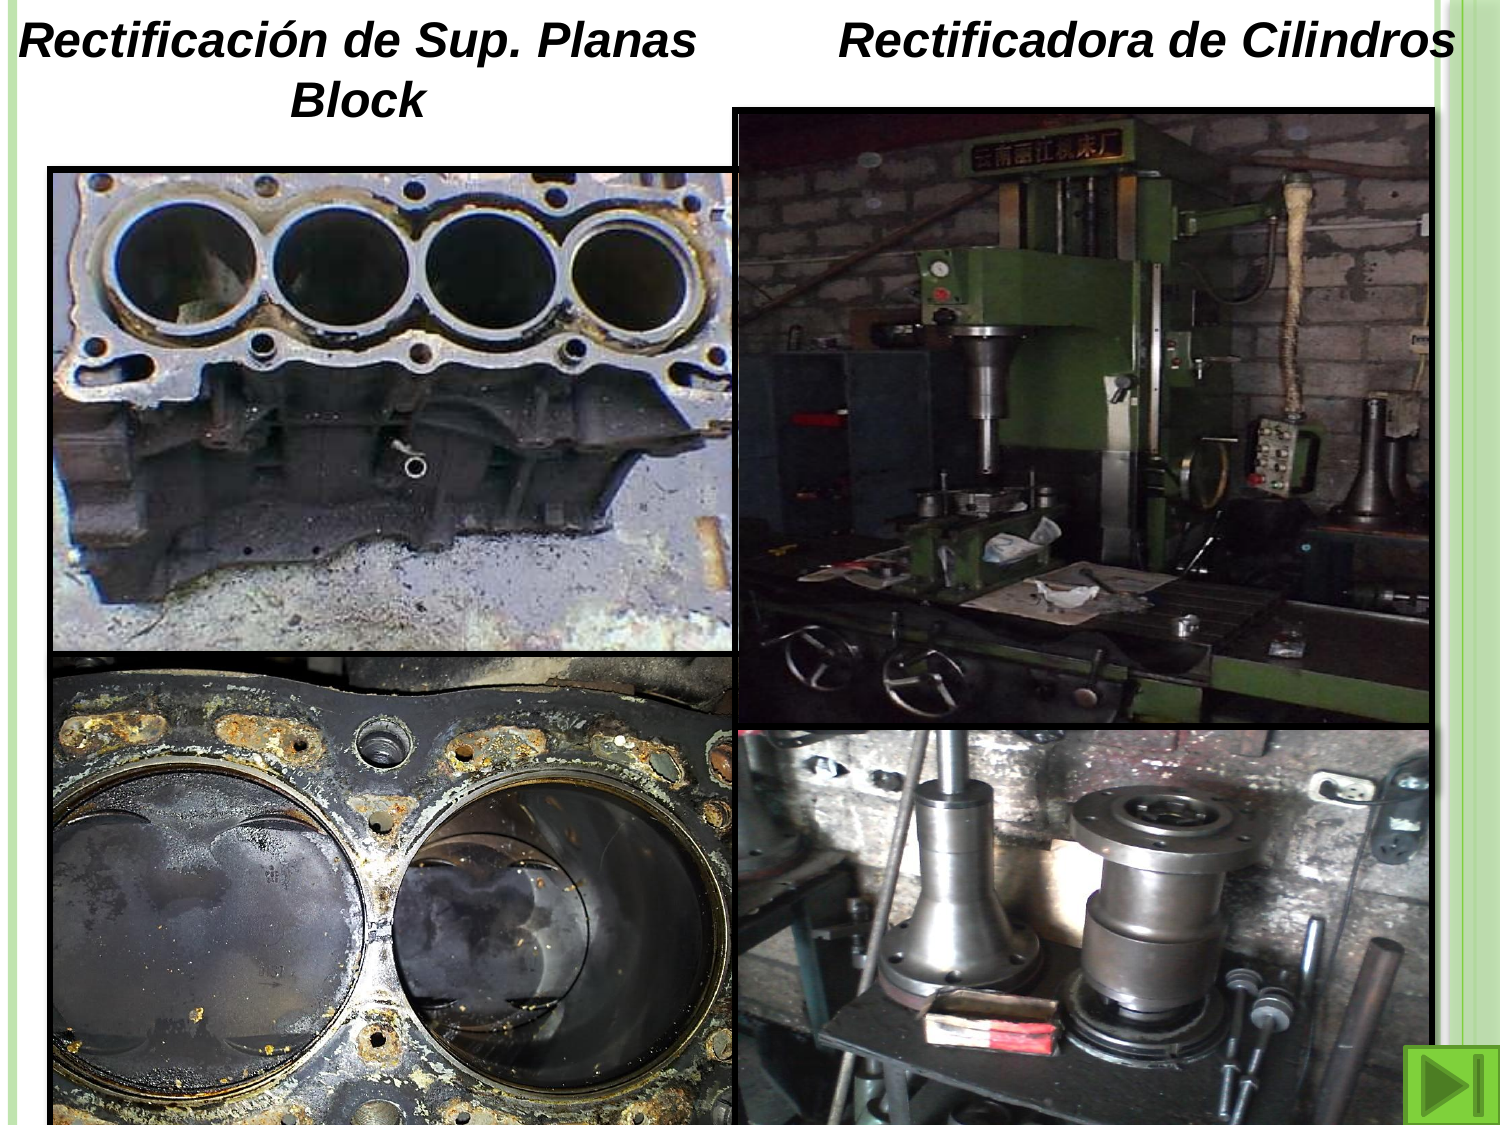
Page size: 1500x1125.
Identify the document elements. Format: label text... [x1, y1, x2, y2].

picture [52, 104, 1430, 1125]
text_box Rectificación de Sup. Planas Block [3, 0, 714, 135]
text_box Rectificadora de Cilindros [823, 0, 1474, 75]
text_box [1434, 1045, 1500, 1125]
